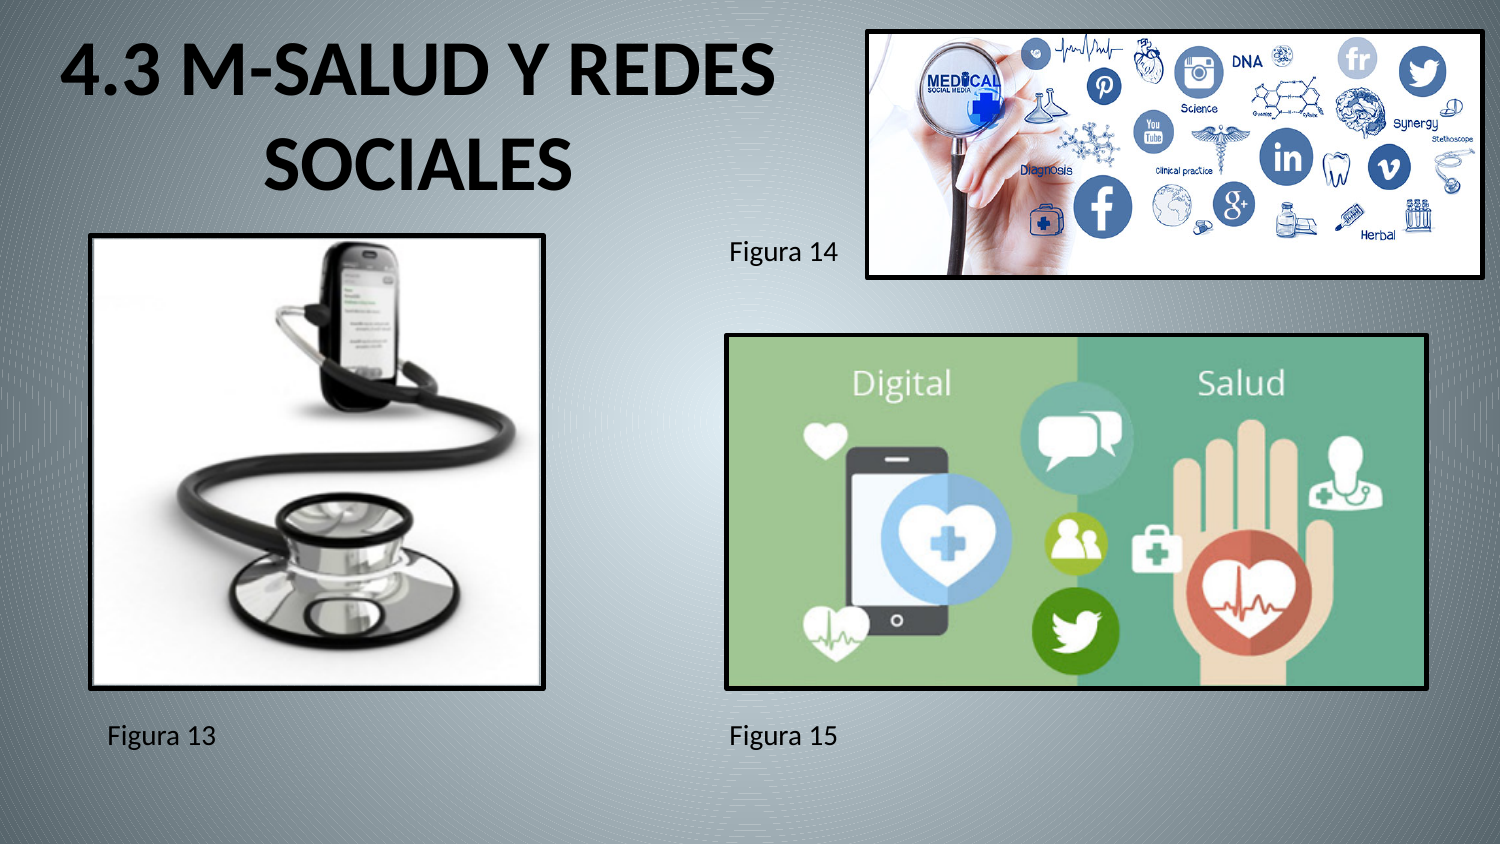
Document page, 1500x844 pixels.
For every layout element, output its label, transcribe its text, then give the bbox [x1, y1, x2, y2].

picture [868, 33, 1481, 276]
picture [728, 336, 1425, 687]
picture [92, 237, 542, 687]
title 4.3 M-SALUD Y REDES SOCIALES [23, 66, 815, 156]
text_box Figura 15 [714, 701, 1500, 842]
text_box Figura 14 [714, 217, 863, 276]
text_box Figura 13 [92, 700, 248, 759]
